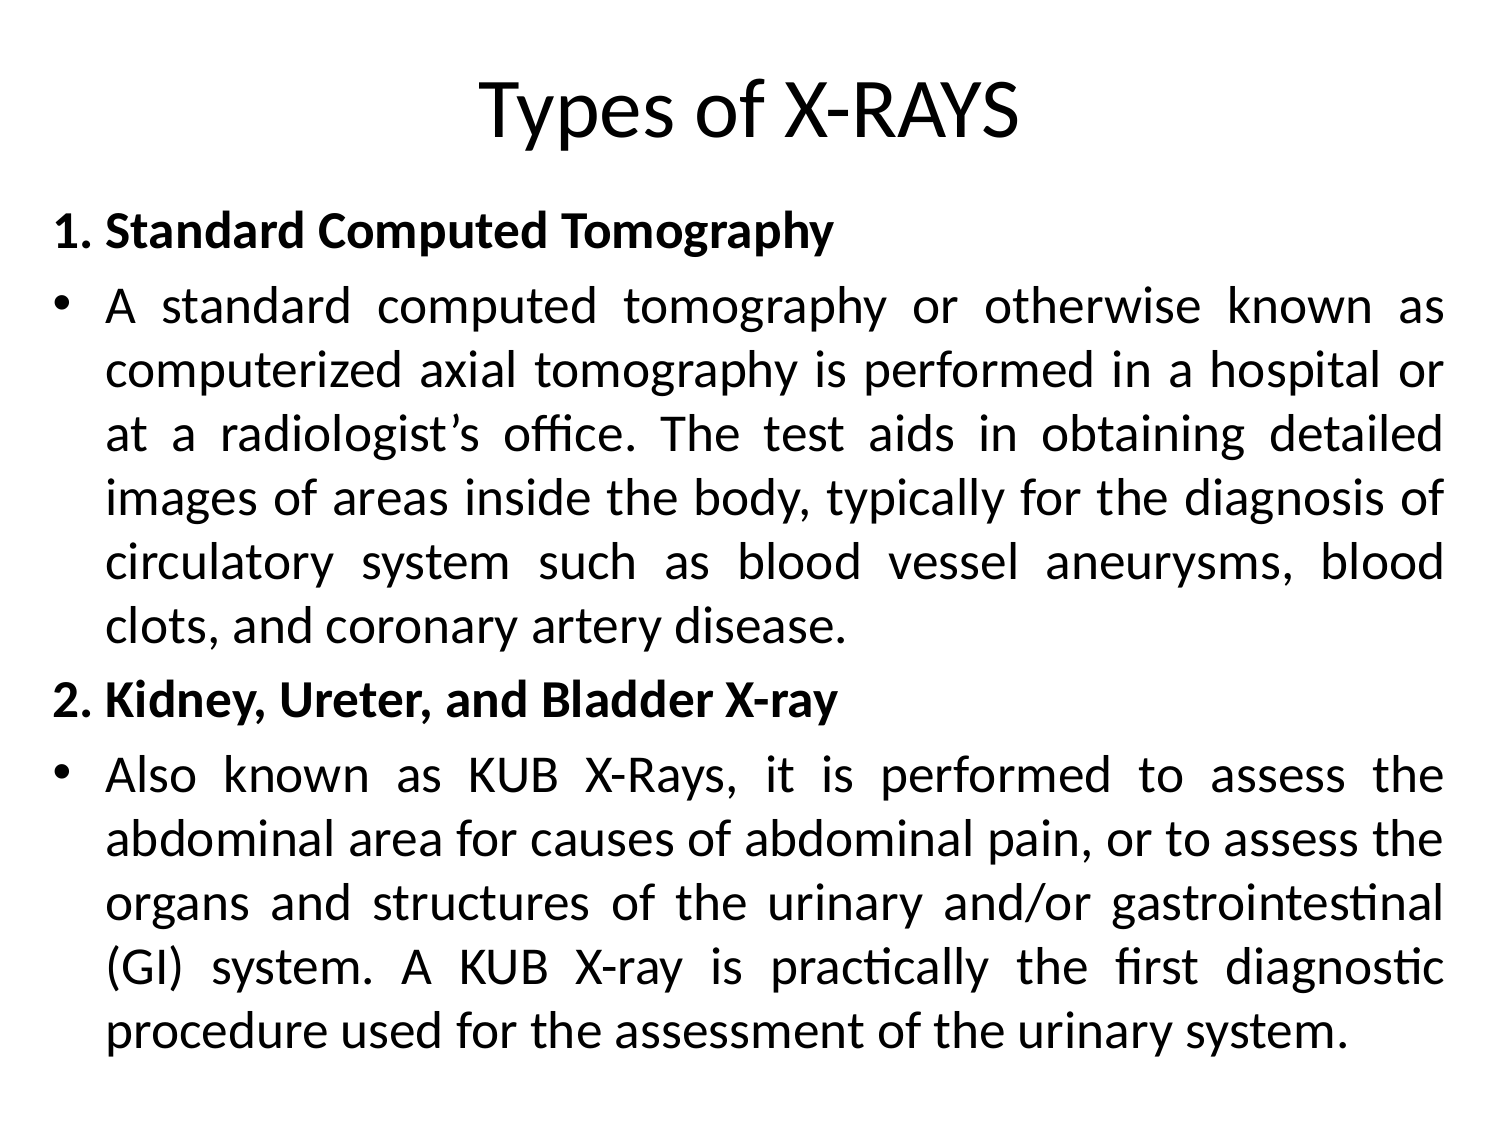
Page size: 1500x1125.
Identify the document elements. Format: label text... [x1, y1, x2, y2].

title Types of X-RAYS [75, 45, 1425, 163]
list 1. Standard Computed Tomography A standard computed tomography or otherwise known as computerized axial tomography is performed in a hospital or at a radiologist’s office. The test aids in obtaining detailed images of areas inside the body, typically for the diagnosis of circulatory system such as blood vessel aneurysms, blood clots, and coronary artery disease. 2. Kidney, Ureter, and Bladder X-ray Also known as KUB X-Rays, it is performed to assess the abdominal area for causes of abdominal pain, or to assess the organs and structures of the urinary and/or gastrointestinal (GI) system. A KUB X-ray is practically the first diagnostic procedure used for the assessment of the urinary system. [37, 187, 1463, 1088]
